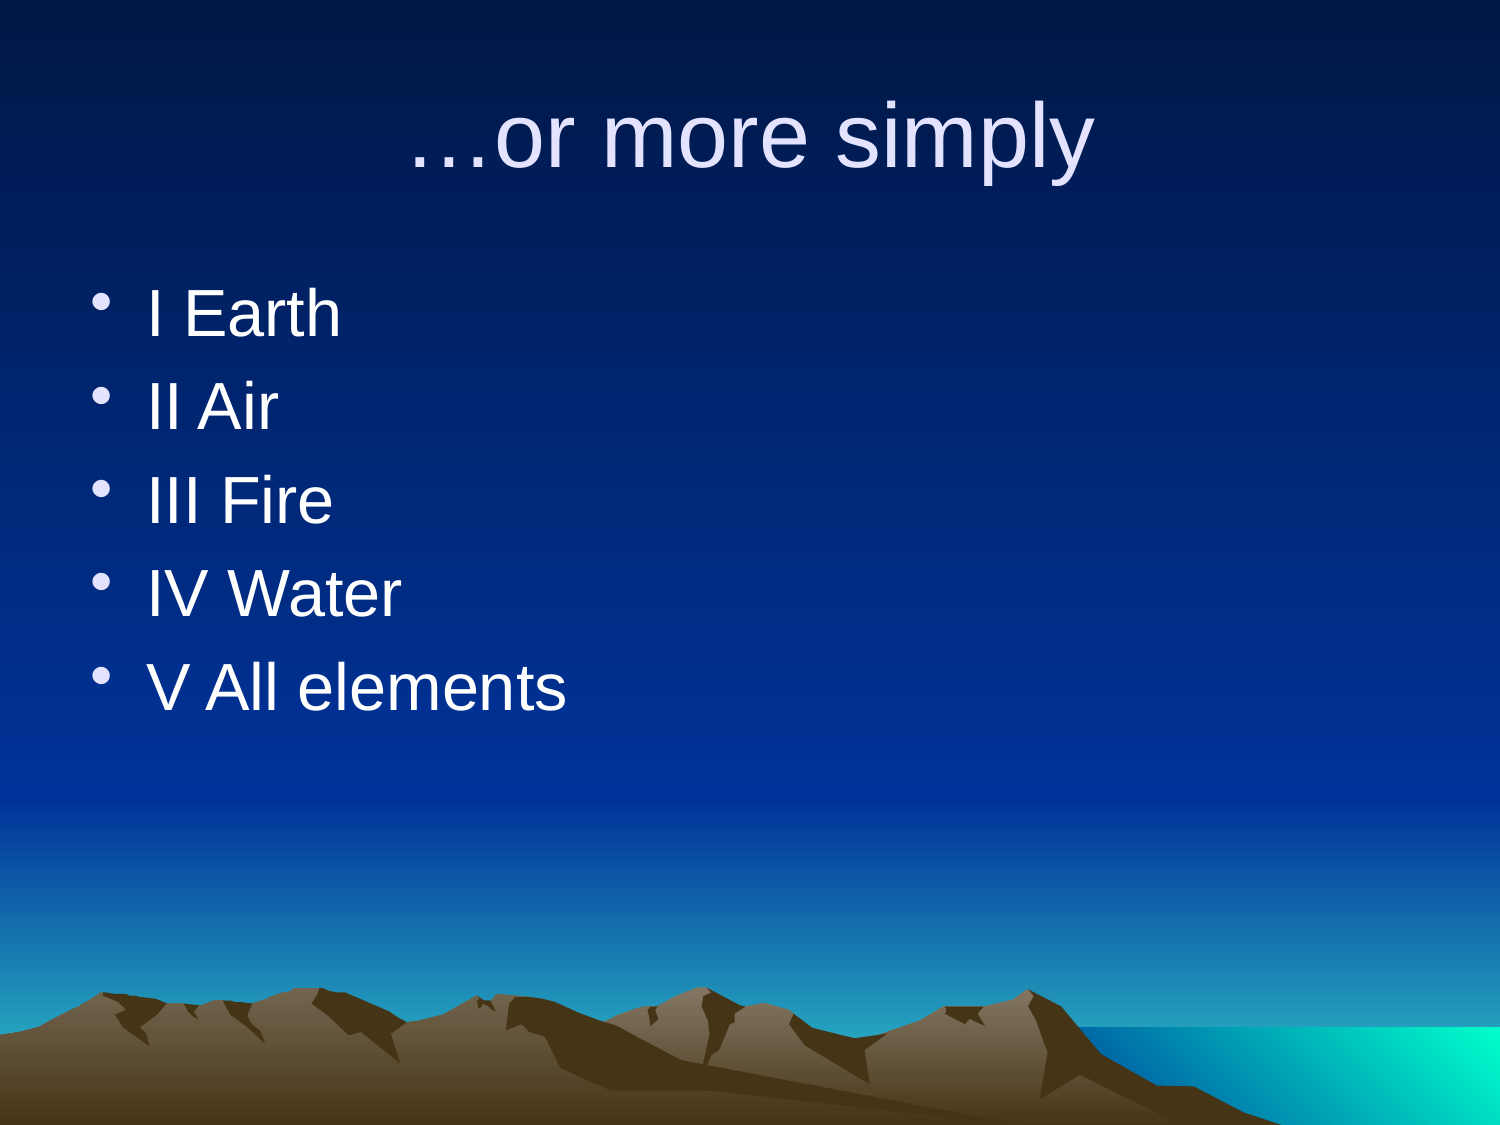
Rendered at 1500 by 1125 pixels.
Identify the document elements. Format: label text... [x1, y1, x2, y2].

title …or more simply [74, 37, 1426, 226]
list I Earth II Air III Fire IV Water V All elements [74, 262, 1426, 1001]
